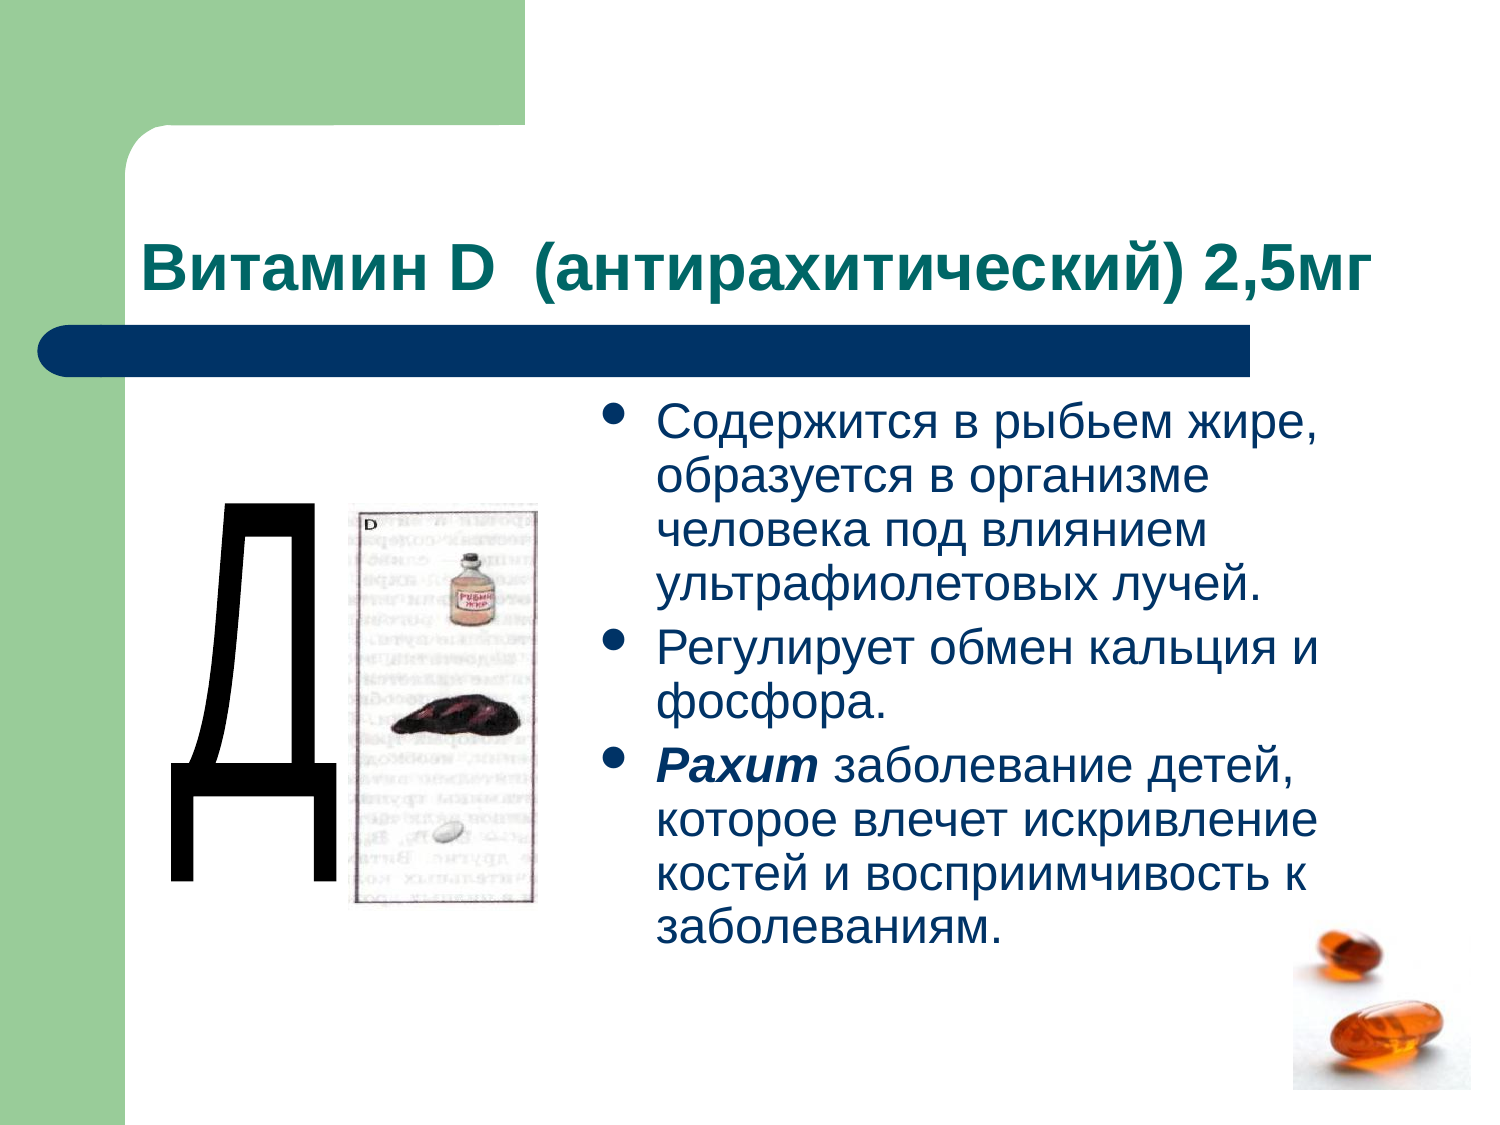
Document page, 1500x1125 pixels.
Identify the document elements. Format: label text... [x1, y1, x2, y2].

title Витамин D (антирахитический) 2,5мг [124, 124, 1426, 313]
list Содержится в рыбьем жире, образуется в организме человека под влиянием ультрафиолетовых лучей. Регулирует обмен кальция и фосфора. Рахит заболевание детей, которое влечет искривление костей и восприимчивость к заболеваниям. [584, 387, 1400, 999]
picture [1292, 904, 1472, 1090]
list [348, 503, 538, 911]
